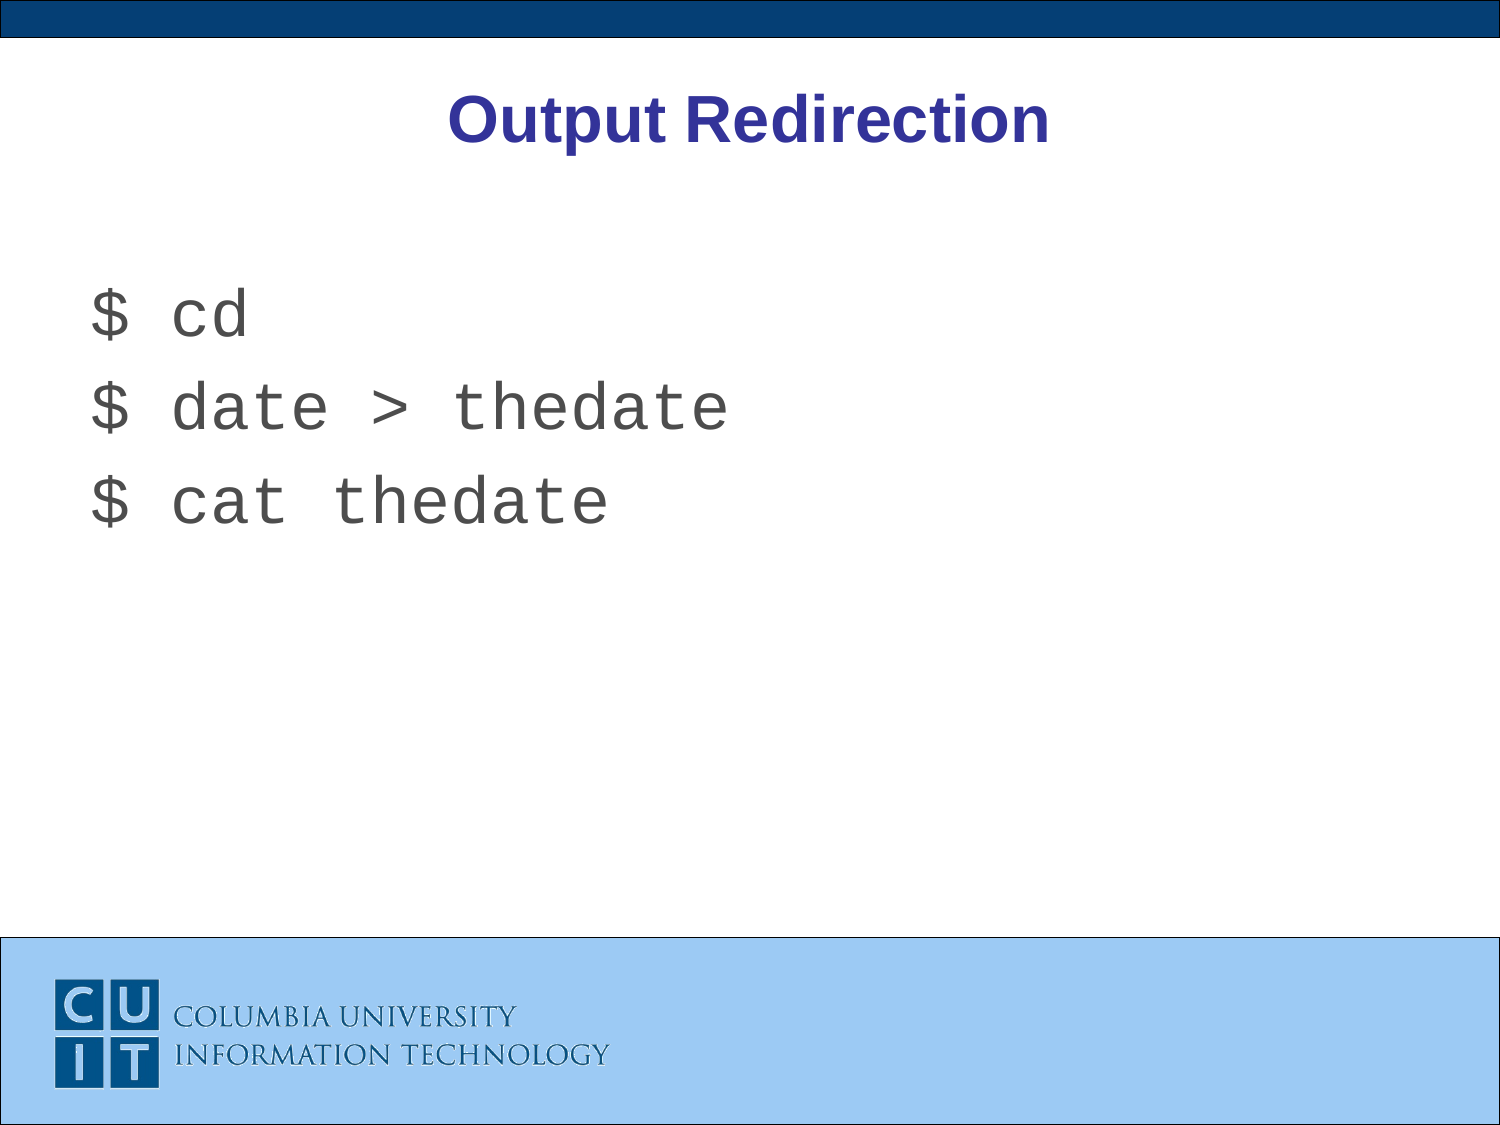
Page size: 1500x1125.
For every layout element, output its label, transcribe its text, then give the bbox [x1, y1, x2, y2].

title Output Redirection [74, 44, 1426, 188]
picture [50, 977, 625, 1090]
list $ cd $ date > thedate $ cat thedate [74, 262, 1426, 901]
